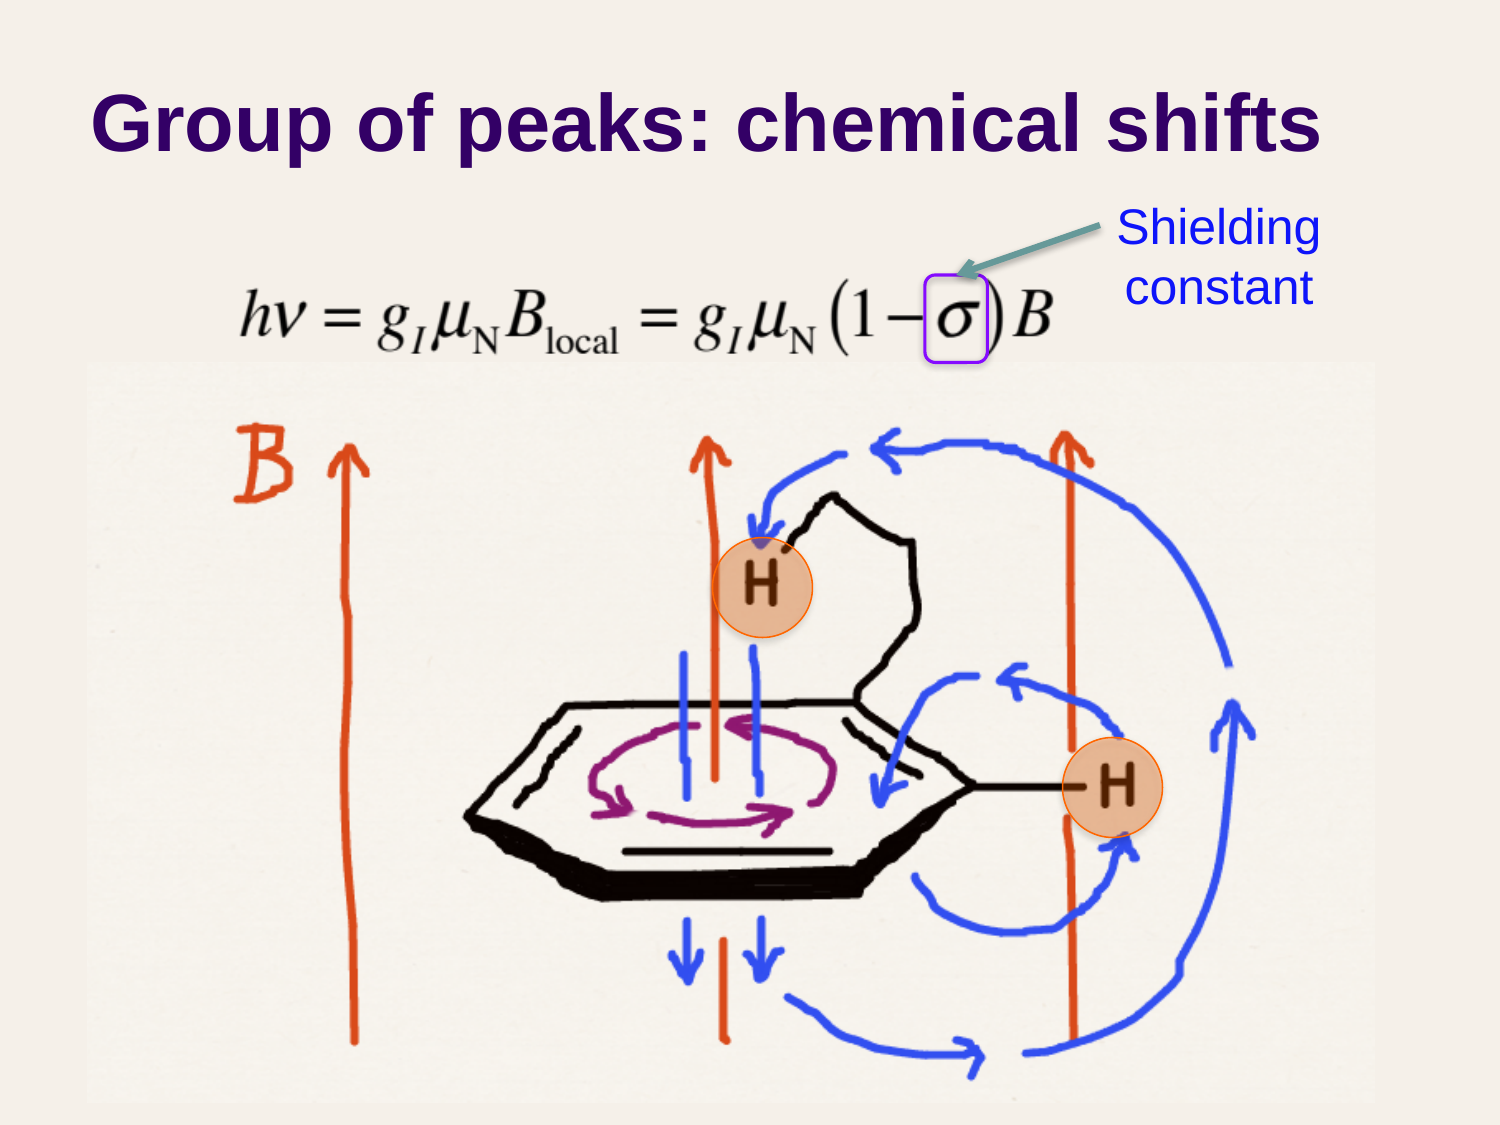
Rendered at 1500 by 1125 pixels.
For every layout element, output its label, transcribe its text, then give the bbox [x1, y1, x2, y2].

title Group of peaks: chemical shifts [75, 20, 1425, 175]
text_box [955, 224, 1101, 276]
text_box Shielding constant [1101, 187, 1337, 323]
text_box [237, 274, 1055, 361]
picture [87, 362, 1376, 1104]
